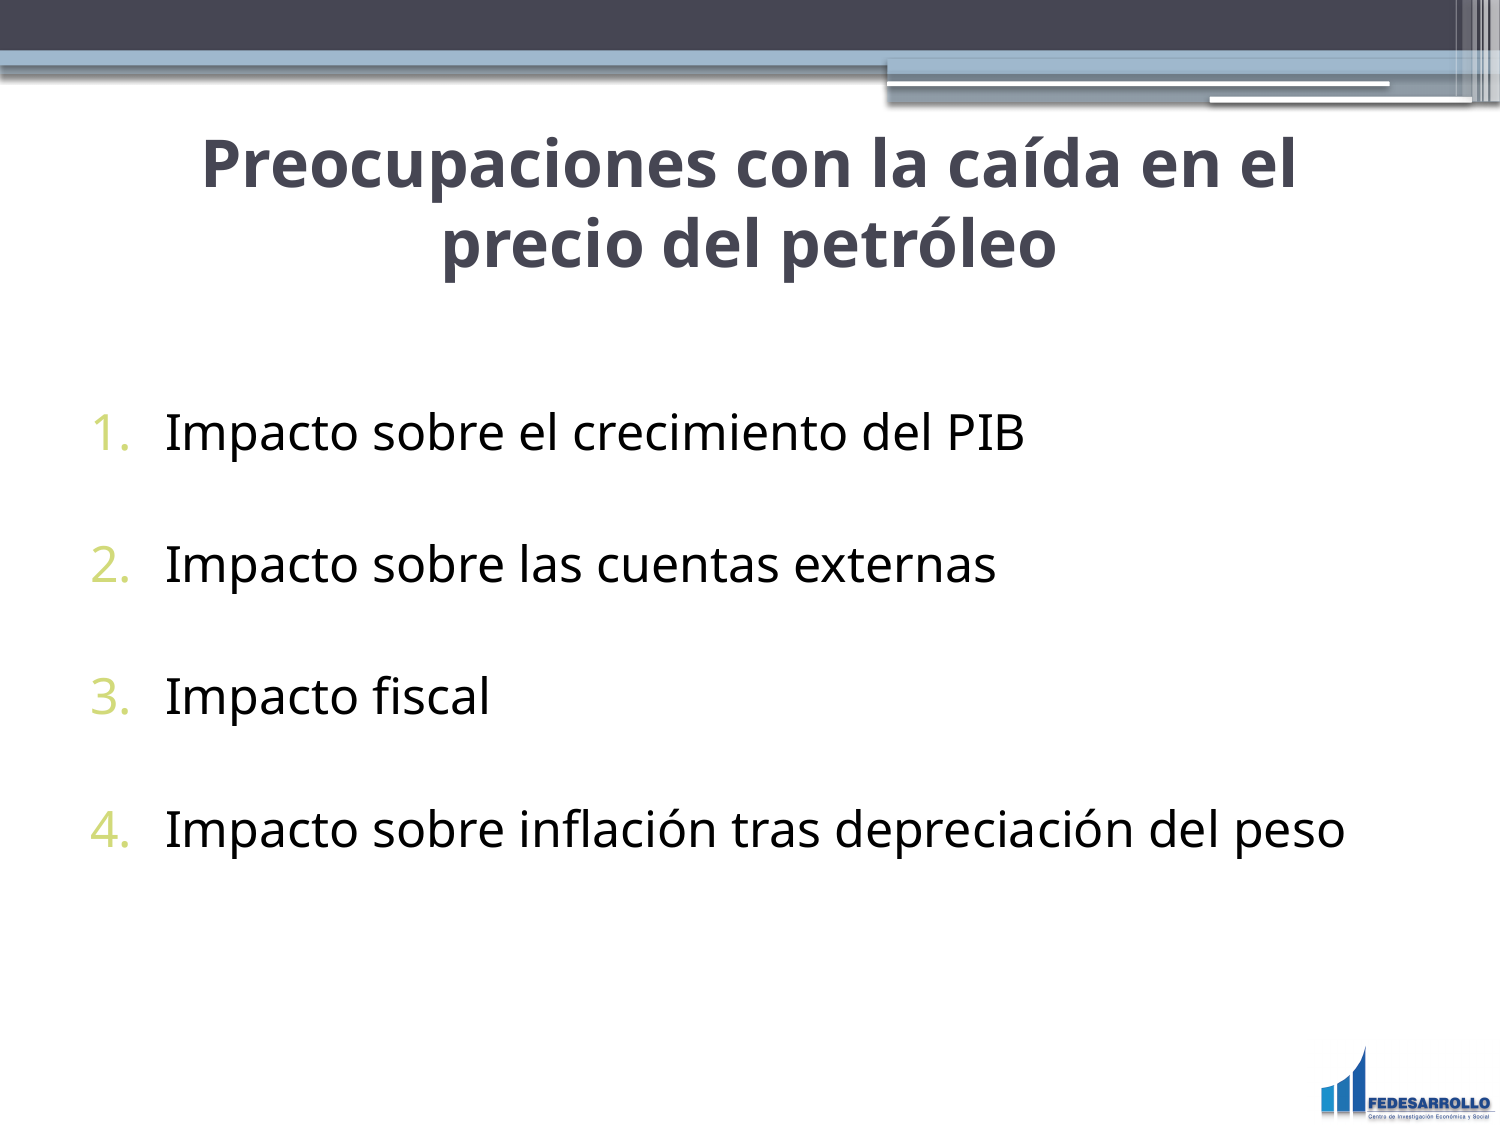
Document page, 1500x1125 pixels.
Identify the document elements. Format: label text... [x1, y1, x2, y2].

title Preocupaciones con la caída en el precio del petróleo [74, 113, 1426, 289]
list Impacto sobre el crecimiento del PIB Impacto sobre las cuentas externas Impacto fiscal Impacto sobre inflación tras depreciación del peso [74, 326, 1426, 947]
picture [1307, 1039, 1500, 1125]
